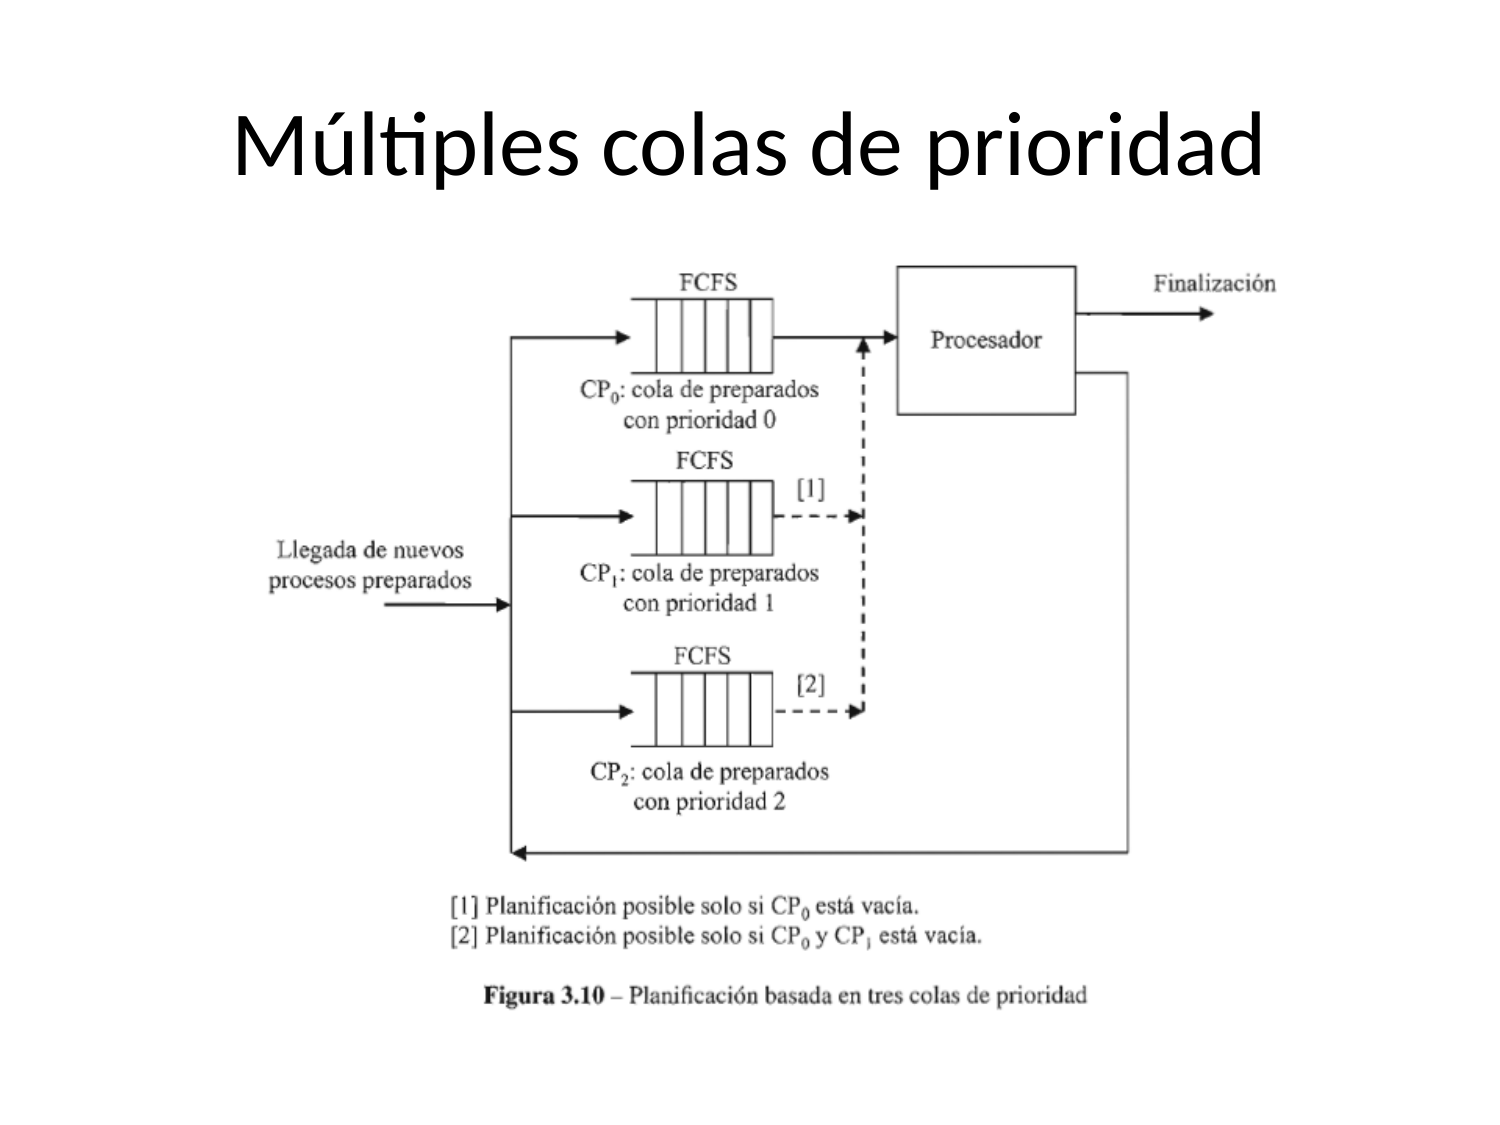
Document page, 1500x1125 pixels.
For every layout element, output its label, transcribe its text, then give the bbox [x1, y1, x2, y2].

picture [216, 255, 1284, 1015]
title Múltiples colas de prioridad [75, 45, 1425, 233]
